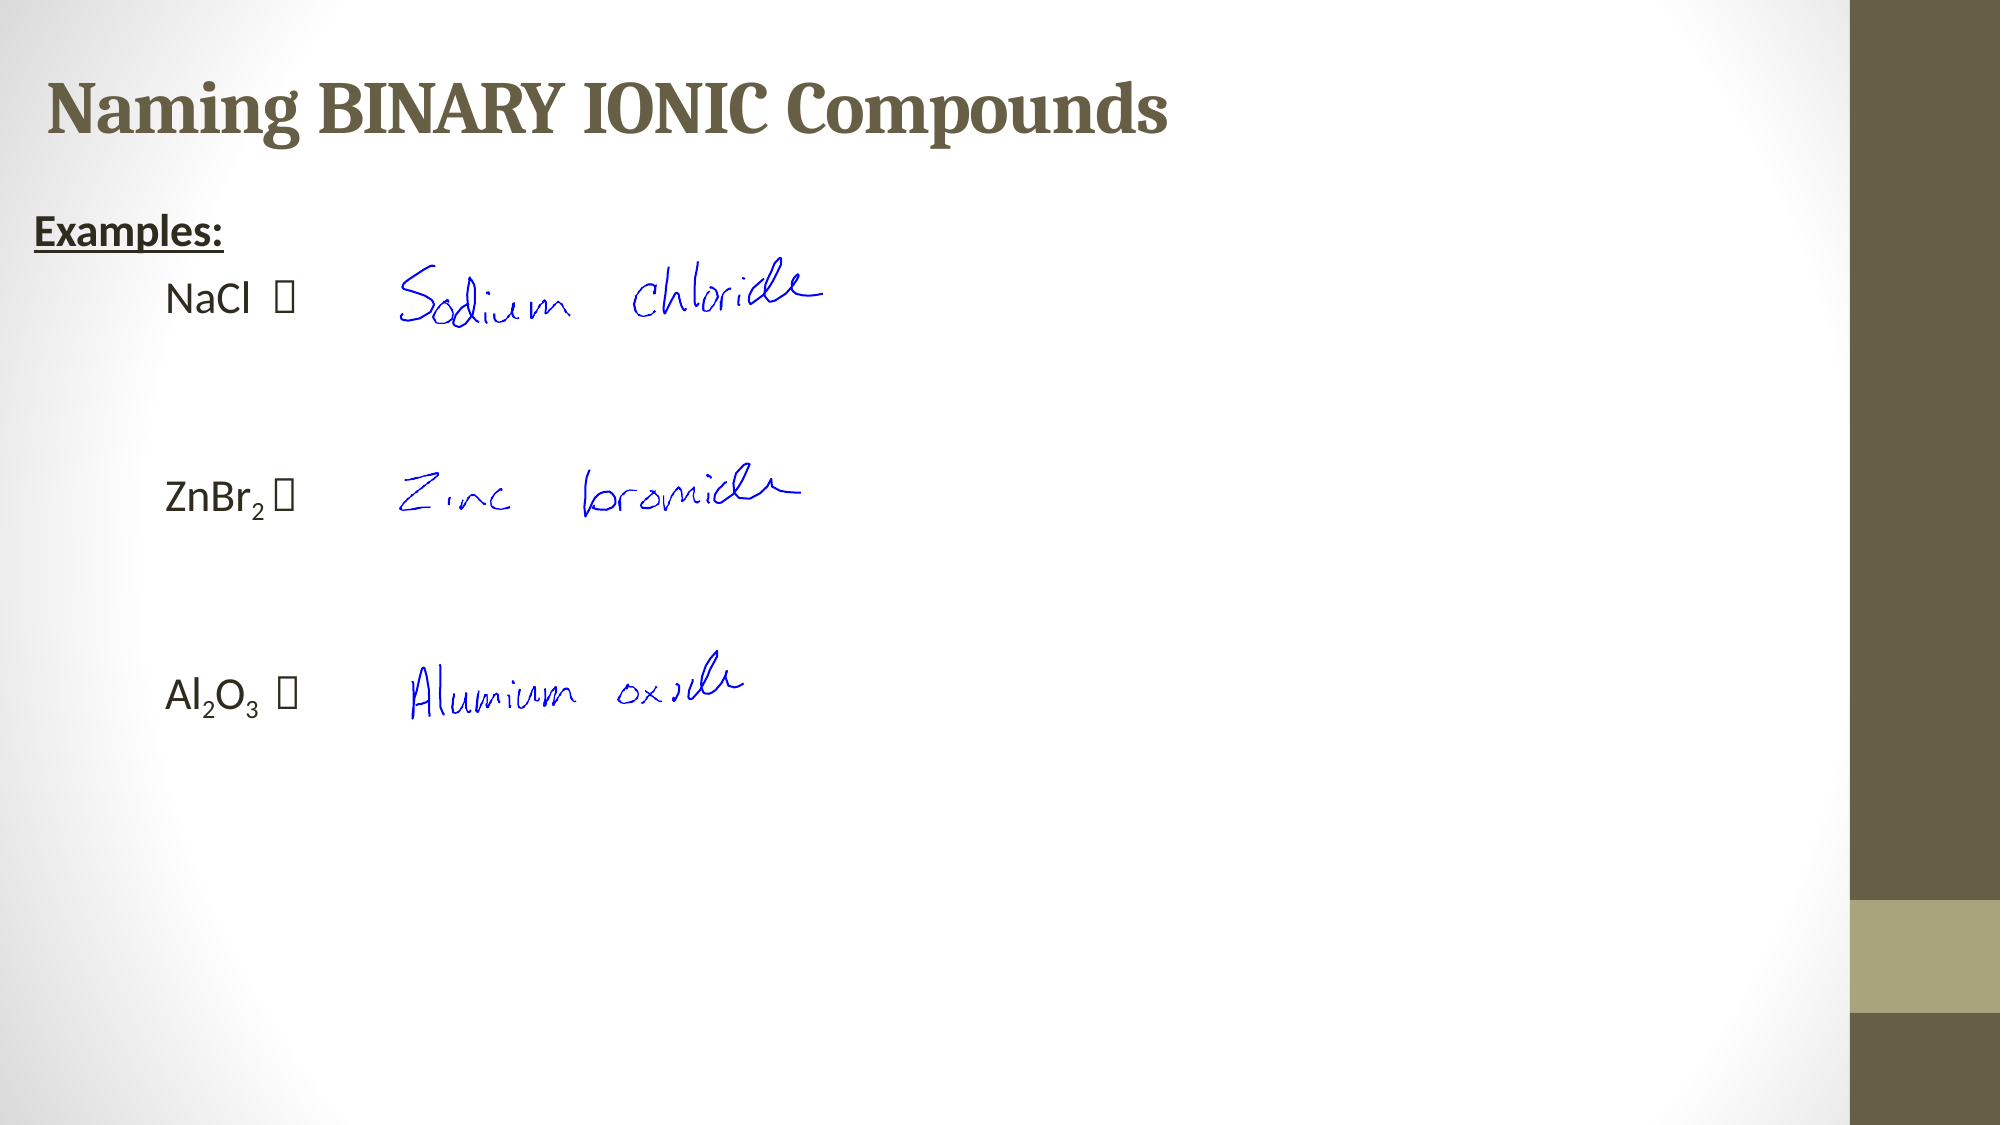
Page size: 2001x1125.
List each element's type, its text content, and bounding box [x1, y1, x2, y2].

text_box ZnBr2  [158, 463, 325, 526]
text_box Examples: NaCl  [31, 187, 320, 323]
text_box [616, 683, 663, 705]
text_box [688, 651, 744, 700]
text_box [583, 462, 803, 519]
text_box [672, 683, 680, 701]
picture [0, 0, 1849, 1125]
text_box Al2O3  [158, 661, 329, 724]
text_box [633, 256, 825, 318]
text_box [412, 667, 430, 719]
title Naming BINARY IONIC Compounds [32, 56, 1683, 247]
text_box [399, 264, 520, 329]
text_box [438, 663, 578, 716]
